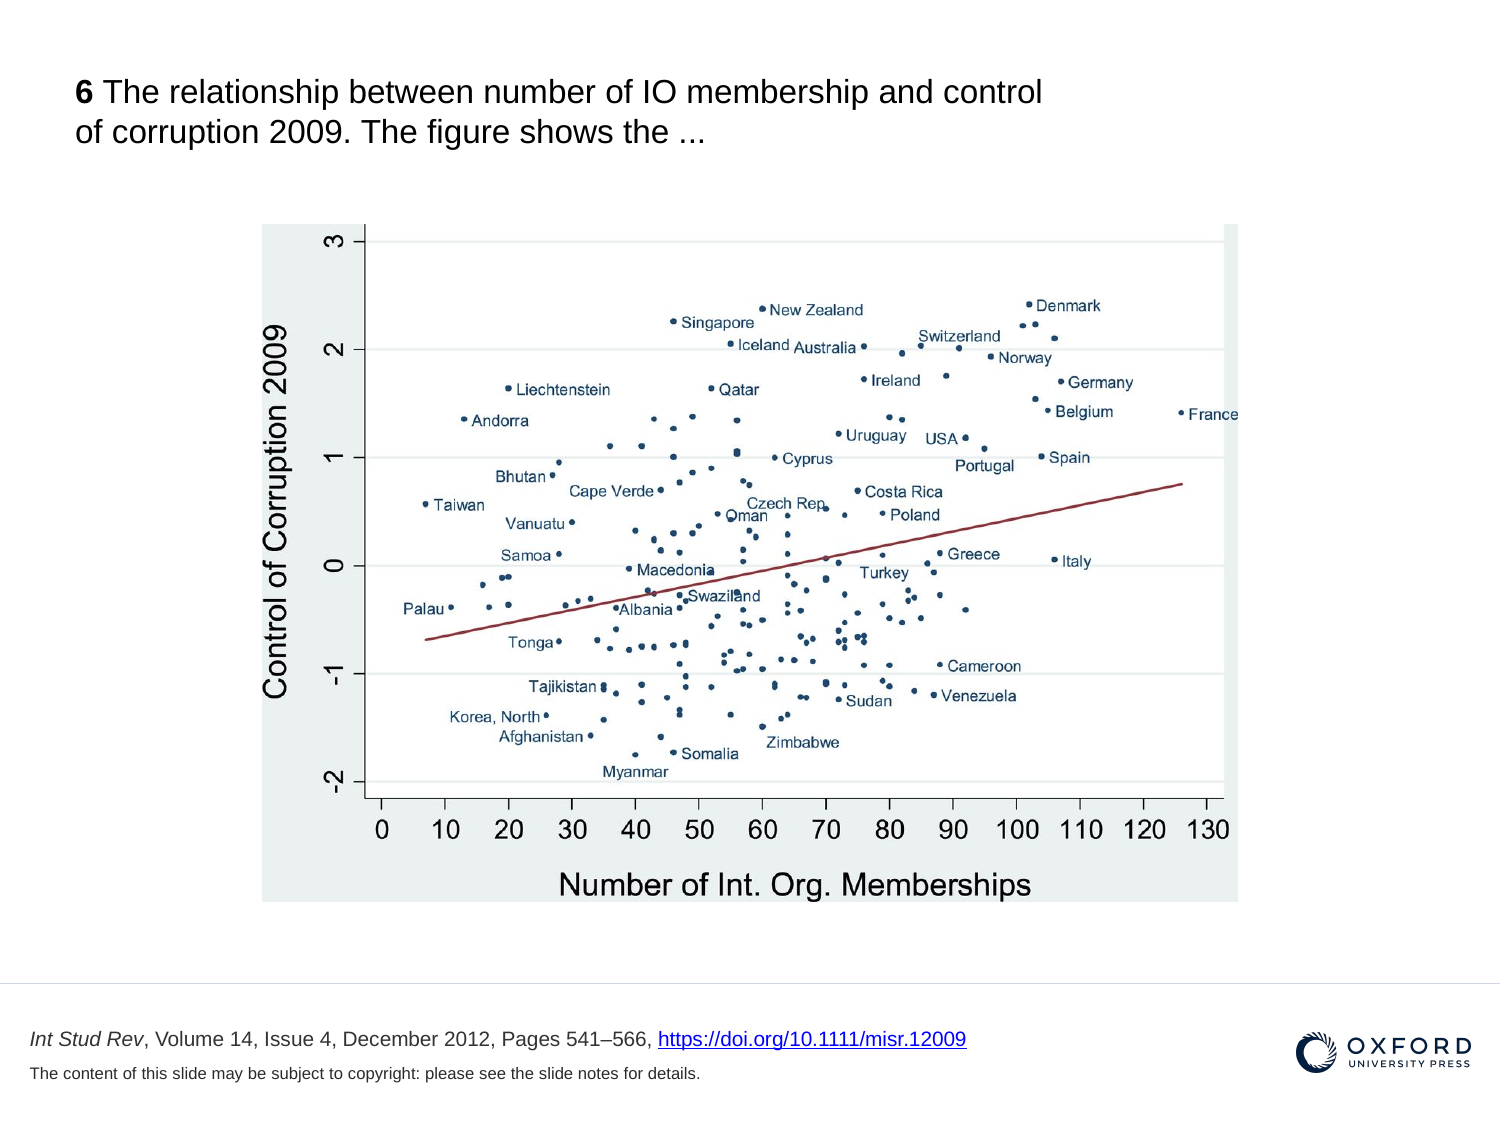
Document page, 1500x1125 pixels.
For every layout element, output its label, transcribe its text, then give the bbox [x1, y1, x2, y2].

picture [262, 224, 1238, 902]
picture [1296, 1032, 1471, 1073]
footer Int Stud Rev, Volume 14, Issue 4, December 2012, Pages 541–566, https://doi.org/10.1111/misr.12009 The content of this slide may be subject to copyright: please see the slide notes for details. [0, 983, 1260, 1125]
title 6 The relationship between number of IO membership and control of corruption 2009. The figure shows the ... [75, 69, 1078, 171]
